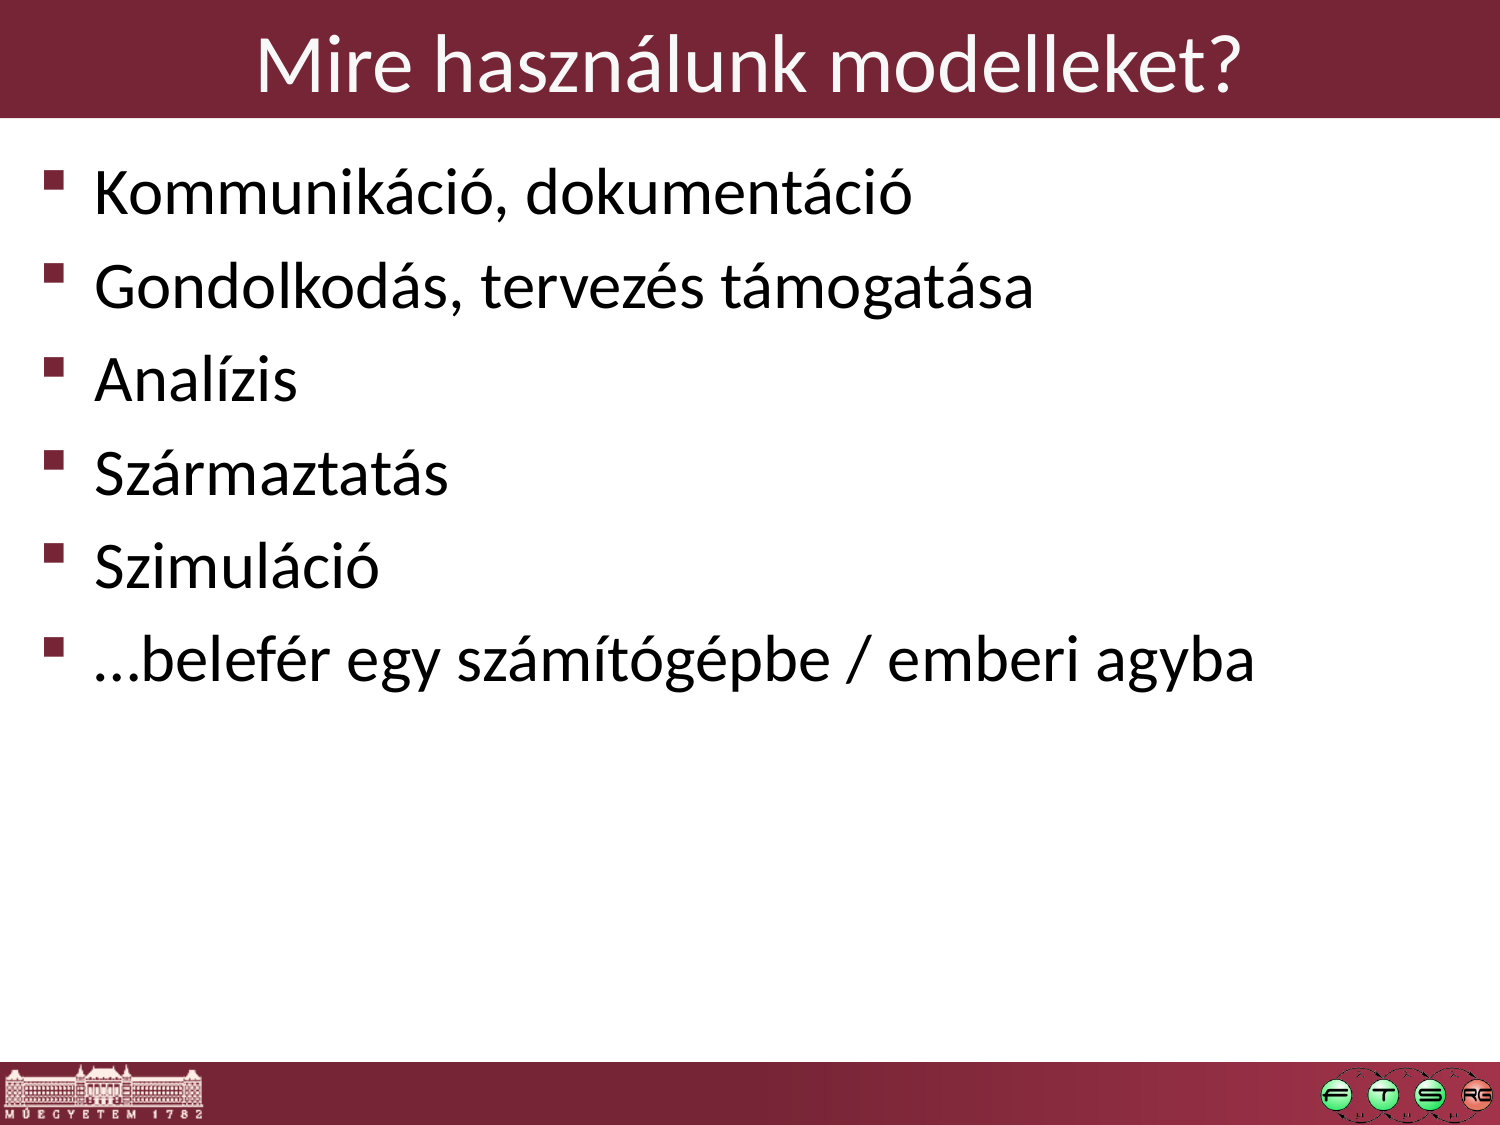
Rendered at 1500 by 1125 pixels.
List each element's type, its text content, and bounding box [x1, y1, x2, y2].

title Mire használunk modelleket? [0, 0, 1500, 119]
list Kommunikáció, dokumentáció Gondolkodás, tervezés támogatása Analízis Származtatás Szimuláció …belefér egy számítógépbe / emberi agyba [23, 140, 1477, 1048]
picture [1318, 1065, 1494, 1125]
picture [0, 1063, 209, 1123]
